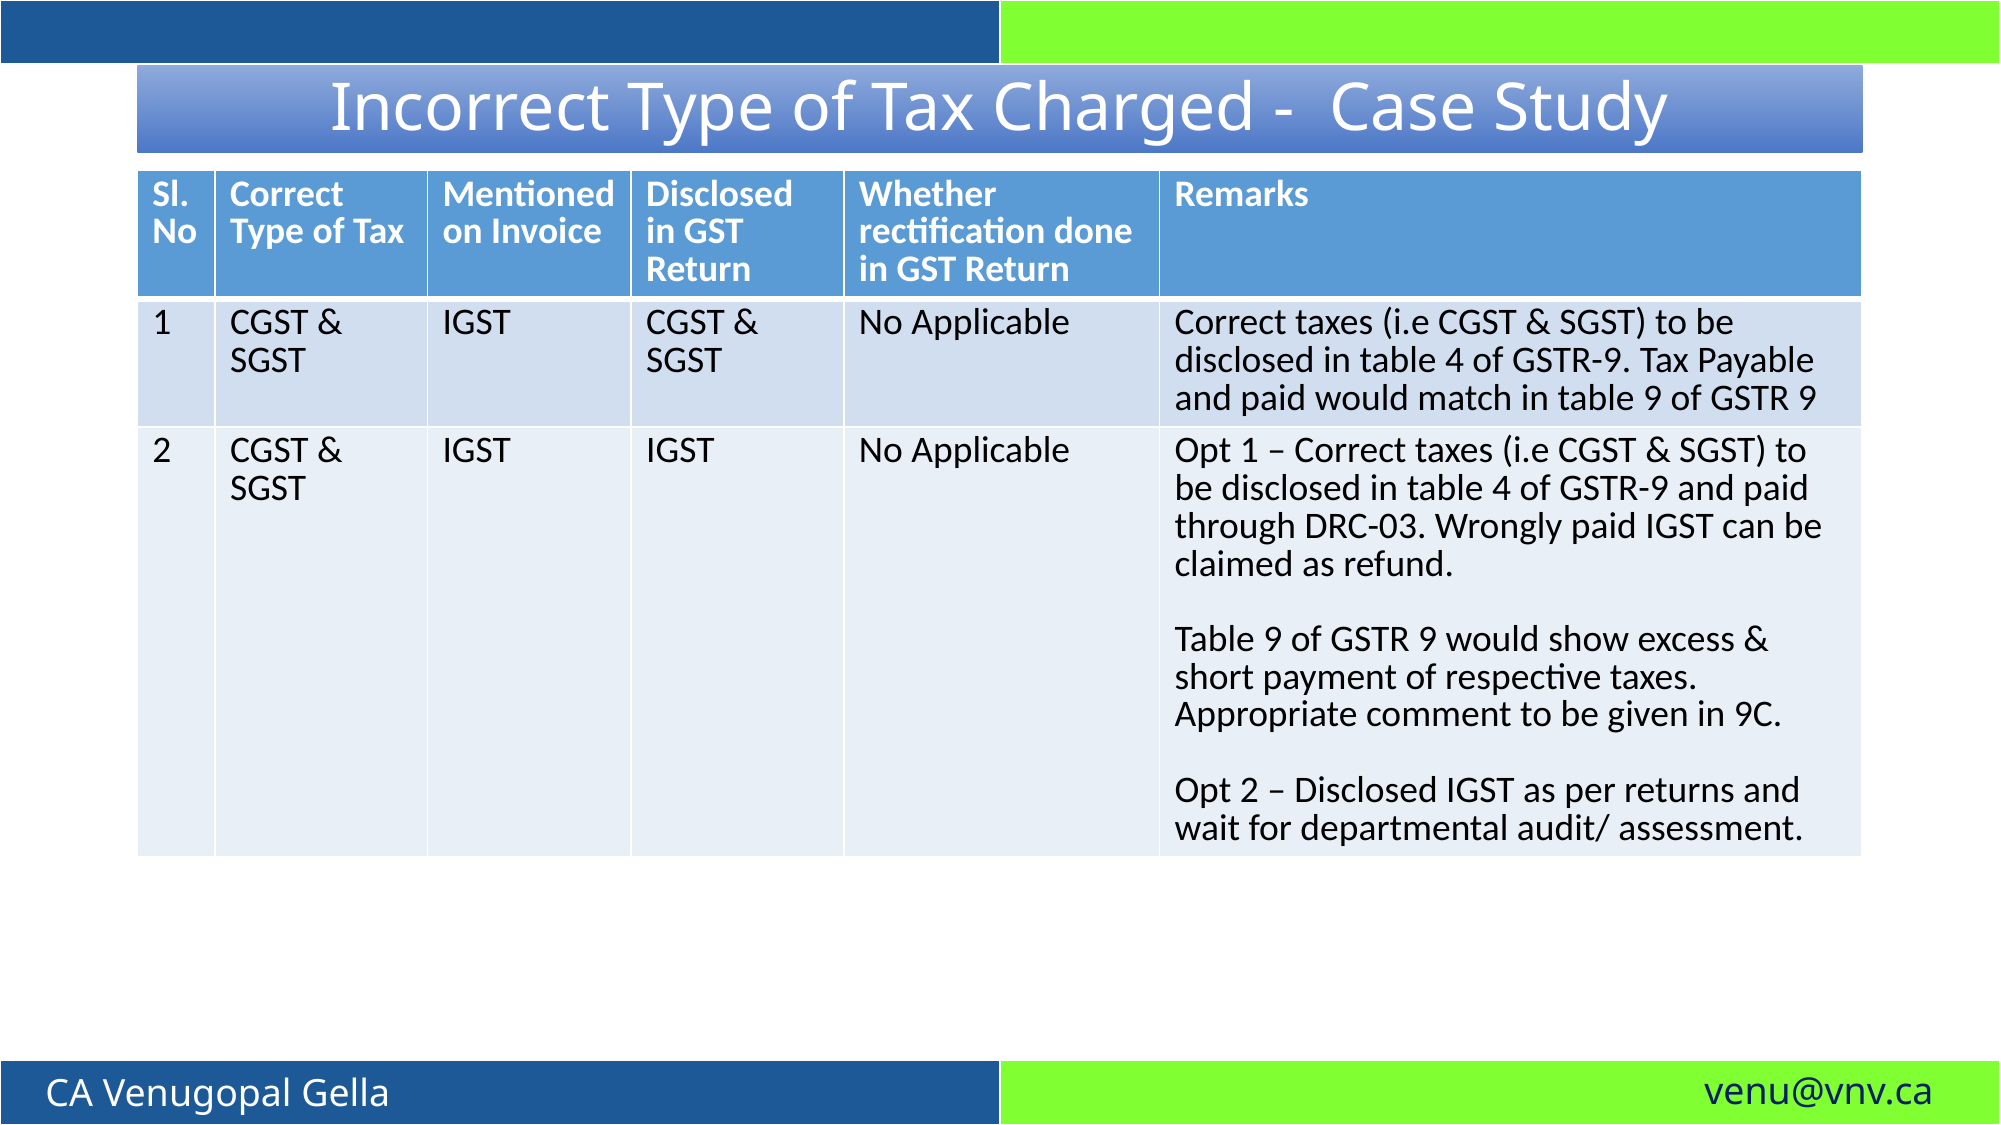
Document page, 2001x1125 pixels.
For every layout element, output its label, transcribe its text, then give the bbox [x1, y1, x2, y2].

table_header Whether rectification done in GST Return [845, 171, 1159, 296]
table_cell IGST [428, 428, 630, 856]
table_cell 2 [138, 428, 214, 856]
table_header Remarks [1160, 171, 1861, 296]
table_header Correct Type of Tax [216, 171, 427, 296]
table_header Sl. No [138, 171, 214, 296]
table_cell CGST & SGST [632, 302, 843, 426]
table_cell IGST [632, 428, 843, 856]
table_cell IGST [428, 302, 630, 426]
table_cell CGST & SGST [216, 428, 427, 856]
table_cell 1 [138, 302, 214, 426]
table_cell CGST & SGST [216, 302, 427, 426]
table_header Mentioned on Invoice [428, 171, 630, 296]
title Incorrect Type of Tax Charged - Case Study [137, 65, 1863, 153]
table_cell Correct taxes (i.e CGST & SGST) to be disclosed in table 4 of GSTR-9. Tax Payable and paid would match in table 9 of GSTR 9 [1160, 302, 1861, 426]
table_cell Opt 1 – Correct taxes (i.e CGST & SGST) to be disclosed in table 4 of GSTR-9 and paid through DRC-03. Wrongly paid IGST can be claimed as refund. Table 9 of GSTR 9 would show excess & short payment of respective taxes. Appropriate comment to be given in 9C. Opt 2 – Disclosed IGST as per returns and wait for departmental audit/ assessment. [1160, 428, 1861, 856]
table_cell No Applicable [845, 302, 1159, 426]
table_cell No Applicable [845, 428, 1159, 856]
table_header Disclosed in GST Return [632, 171, 843, 296]
